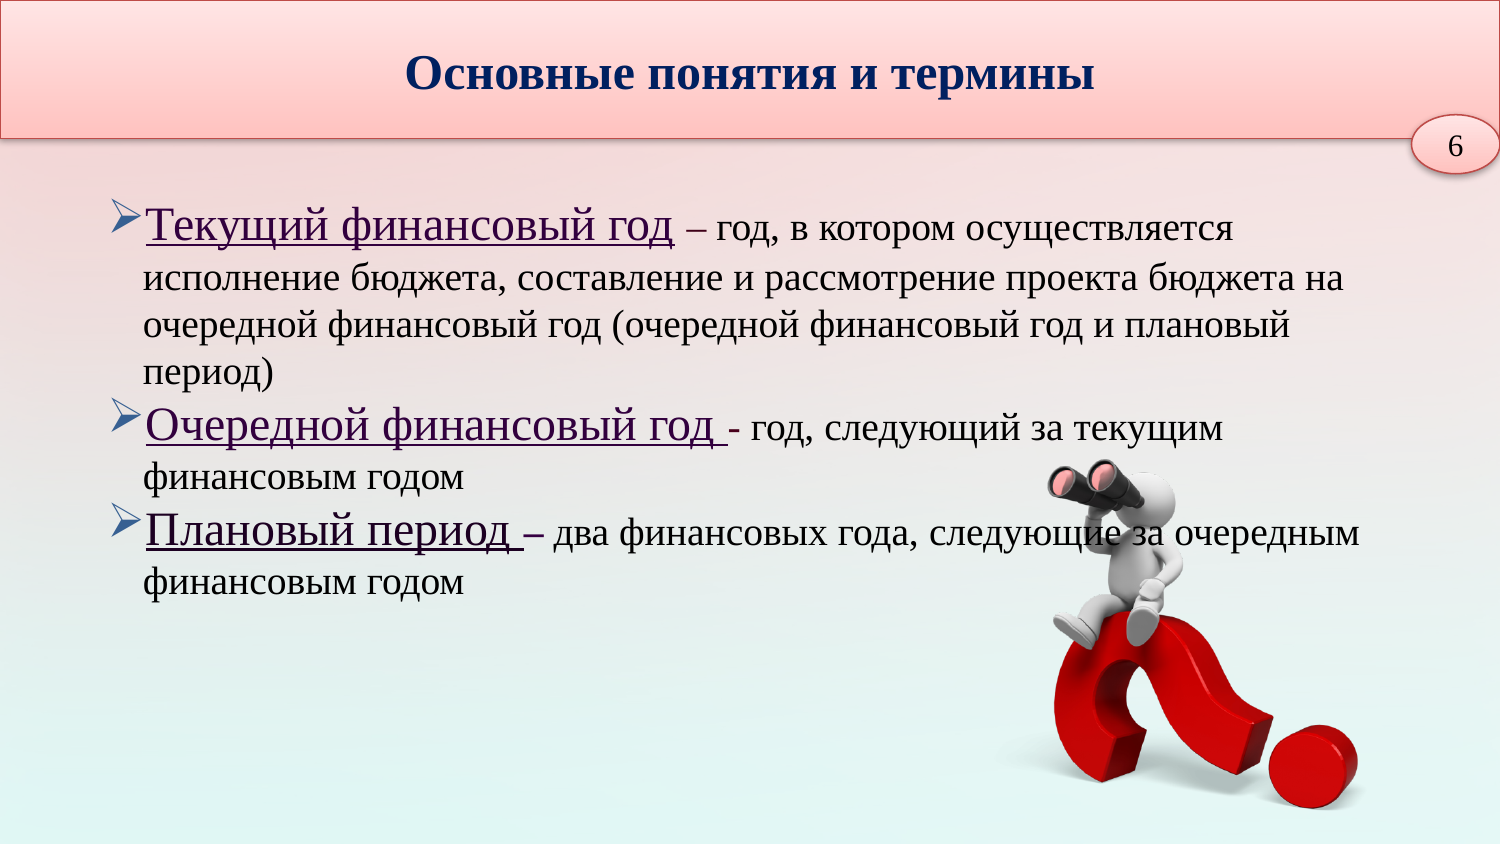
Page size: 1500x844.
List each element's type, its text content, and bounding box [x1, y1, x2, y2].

text_box 6 [1410, 113, 1500, 175]
text_box Текущий финансовый год – год, в котором осуществляется исполнение бюджета, составление и рассмотрение проекта бюджета на очередной финансовый год (очередной финансовый год и плановый период) Очередной финансовый год - год, следующий за текущим финансовым годом Плановый период – два финансовых года, следующие за очередным финансовым годом [53, 185, 1388, 646]
text_box Основные понятия и термины [0, 0, 1500, 139]
picture [950, 451, 1459, 821]
